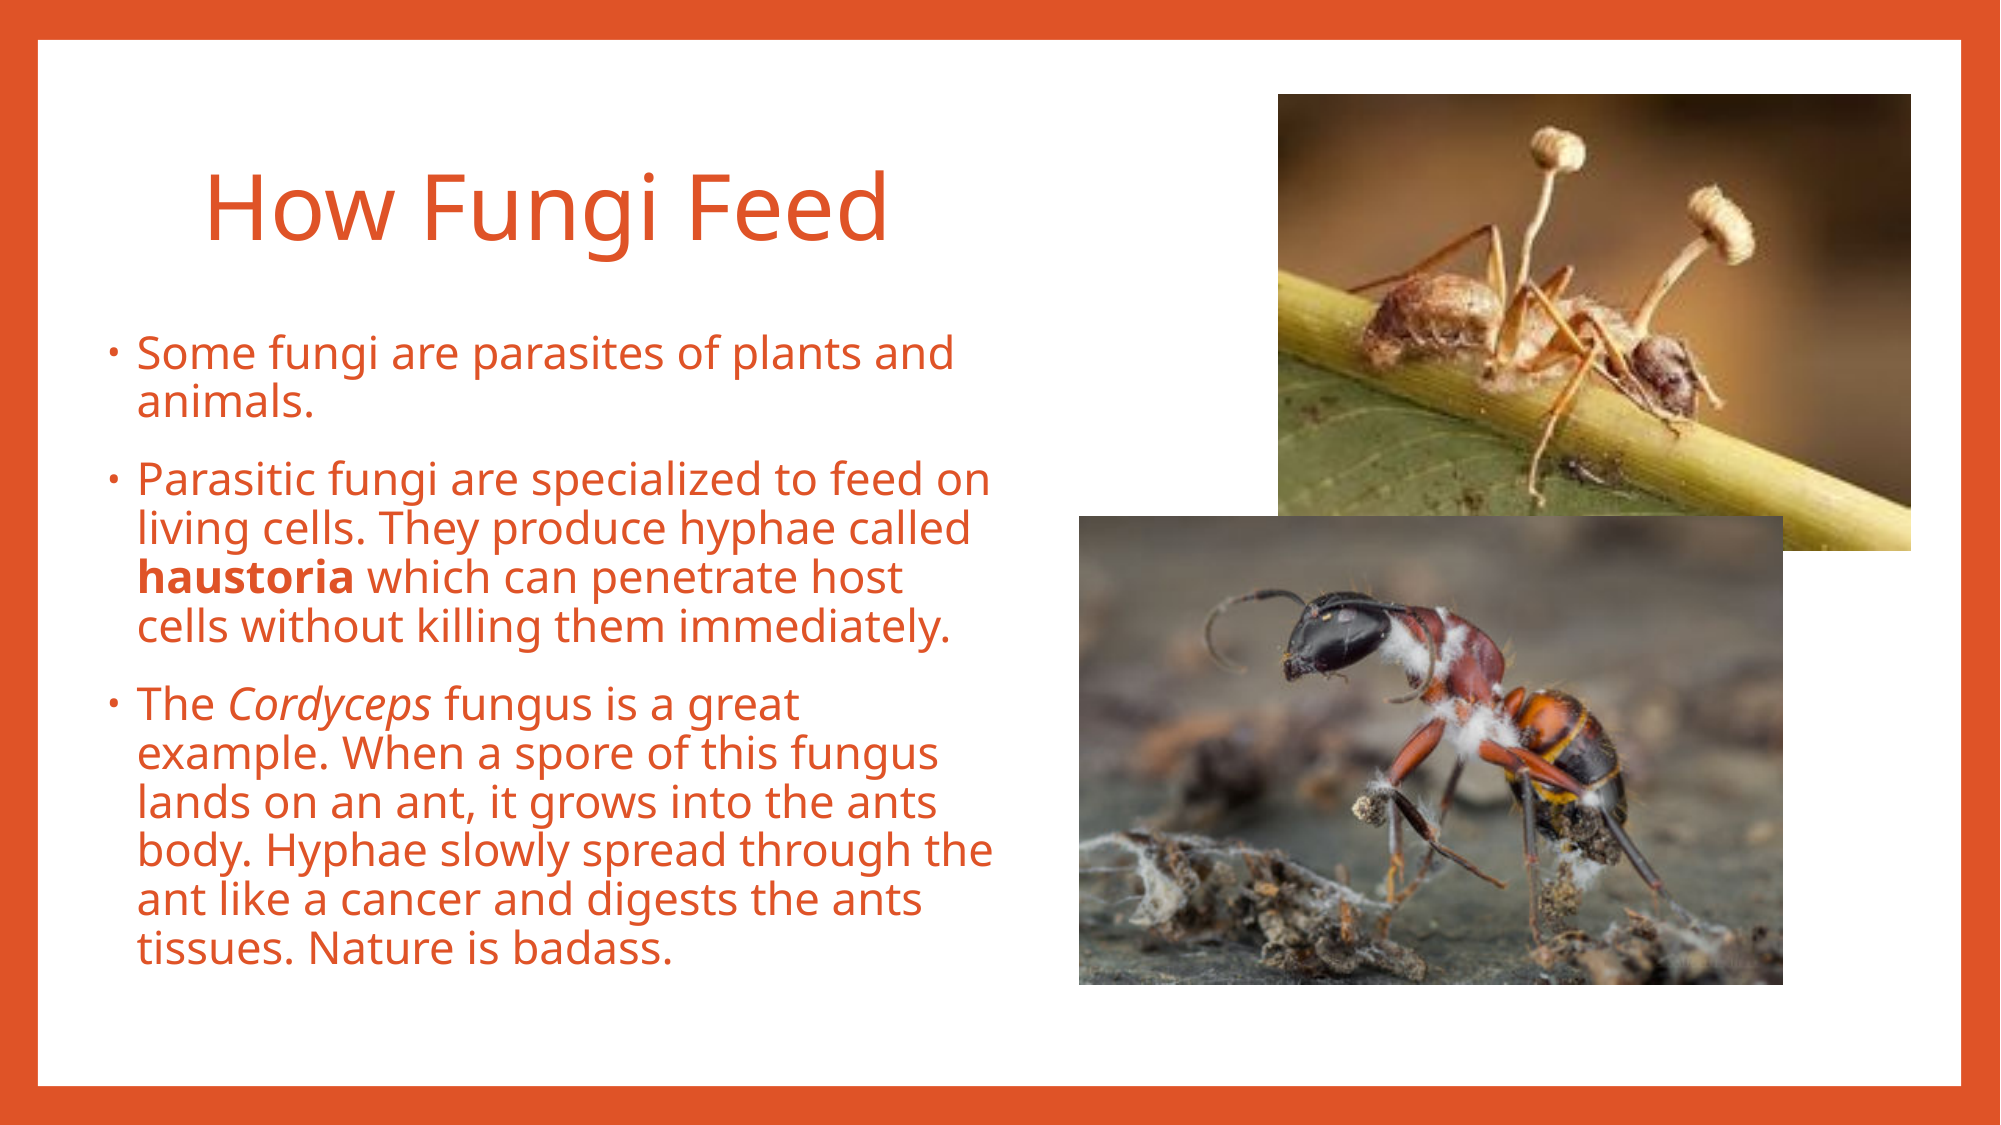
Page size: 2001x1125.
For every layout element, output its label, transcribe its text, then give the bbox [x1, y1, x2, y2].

title How Fungi Feed [187, 99, 1273, 323]
list Some fungi are parasites of plants and animals. Parasitic fungi are specialized to feed on living cells. They produce hyphae called haustoria which can penetrate host cells without killing them immediately. The Cordyceps fungus is a great example. When a spore of this fungus lands on an ant, it grows into the ants body. Hyphae slowly spread through the ant like a cancer and digests the ants tissues. Nature is badass. [84, 322, 1020, 985]
picture [1078, 94, 1911, 986]
